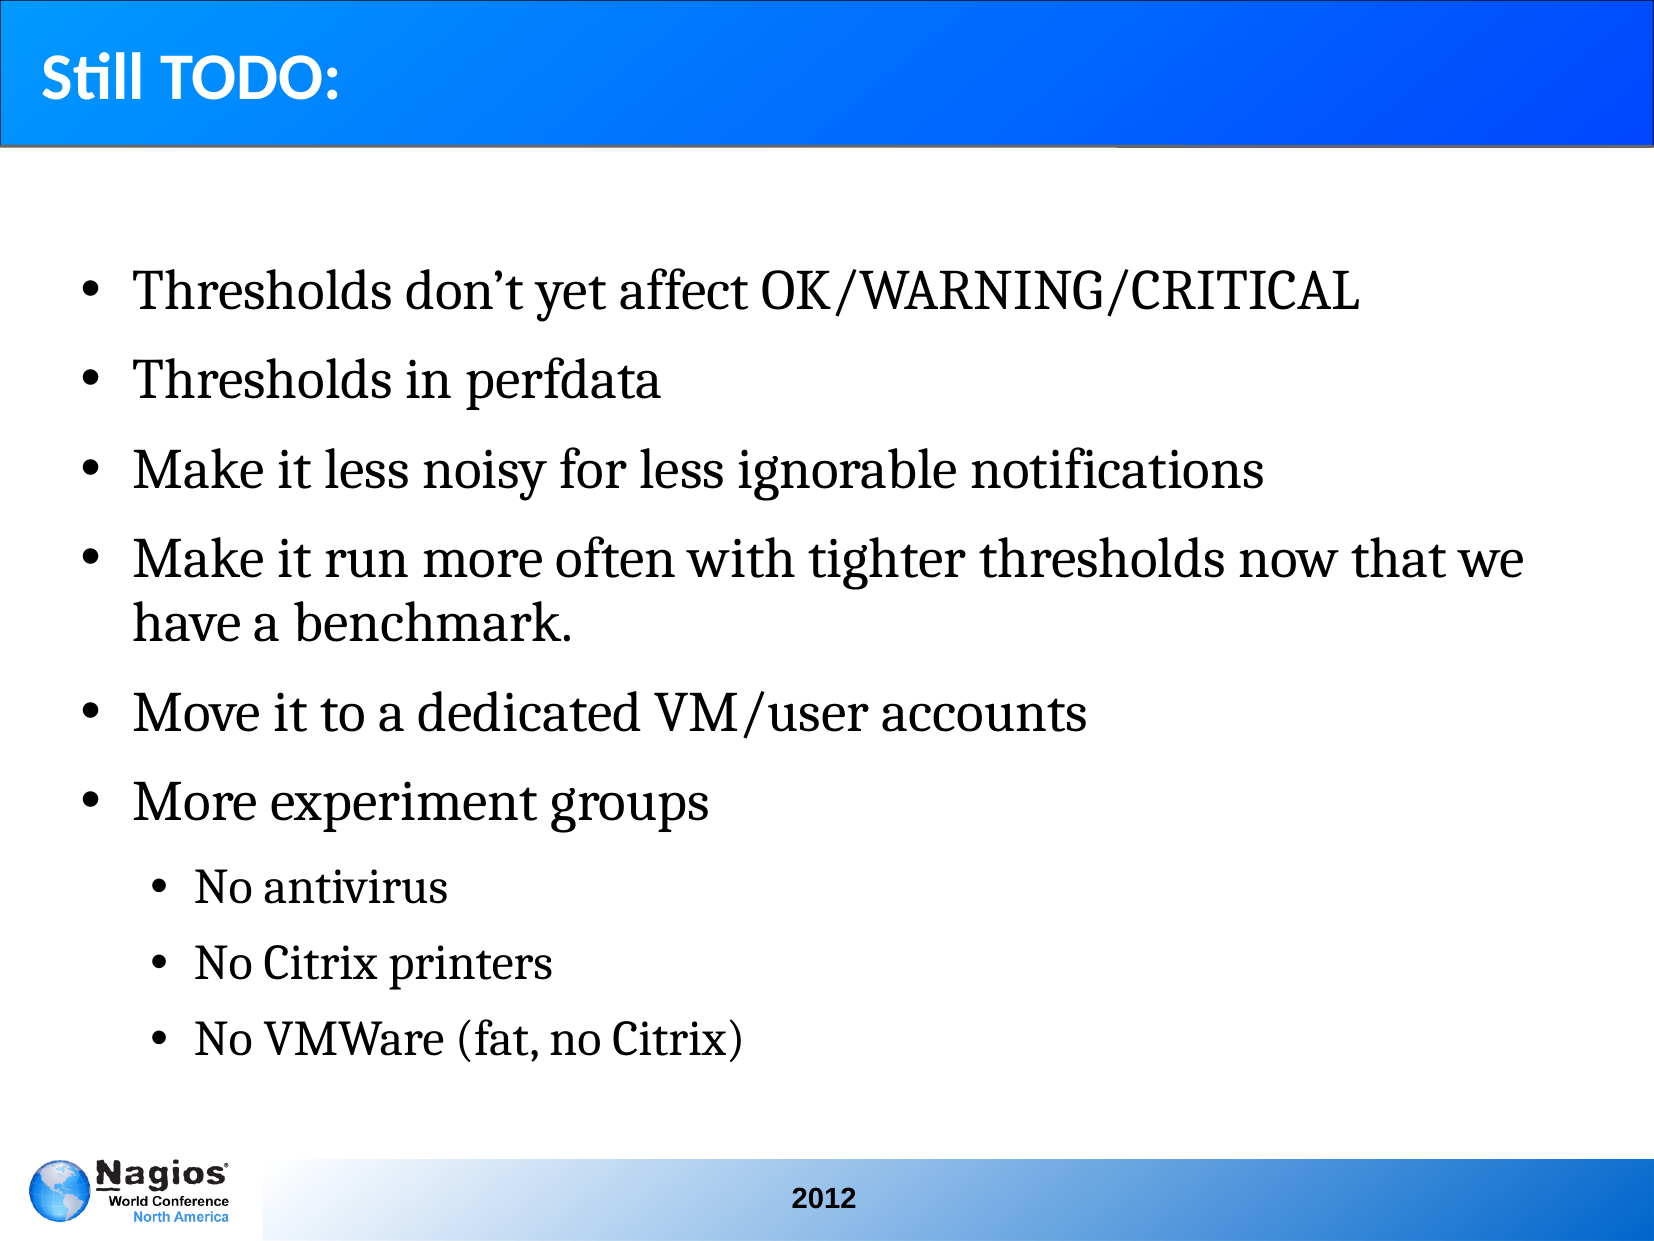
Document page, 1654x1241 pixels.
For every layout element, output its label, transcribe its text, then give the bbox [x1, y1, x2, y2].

picture [29, 1159, 229, 1235]
list Thresholds don’t yet affect OK/WARNING/CRITICAL Thresholds in perfdata Make it less noisy for less ignorable notifications Make it run more often with tighter thresholds now that we have a benchmark. Move it to a dedicated VM/user accounts More experiment groups No antivirus No Citrix printers No VMWare (fat, no Citrix) [80, 253, 1569, 1072]
title Still TODO: [41, 28, 1248, 127]
slide_number 2012 [642, 1178, 1006, 1219]
